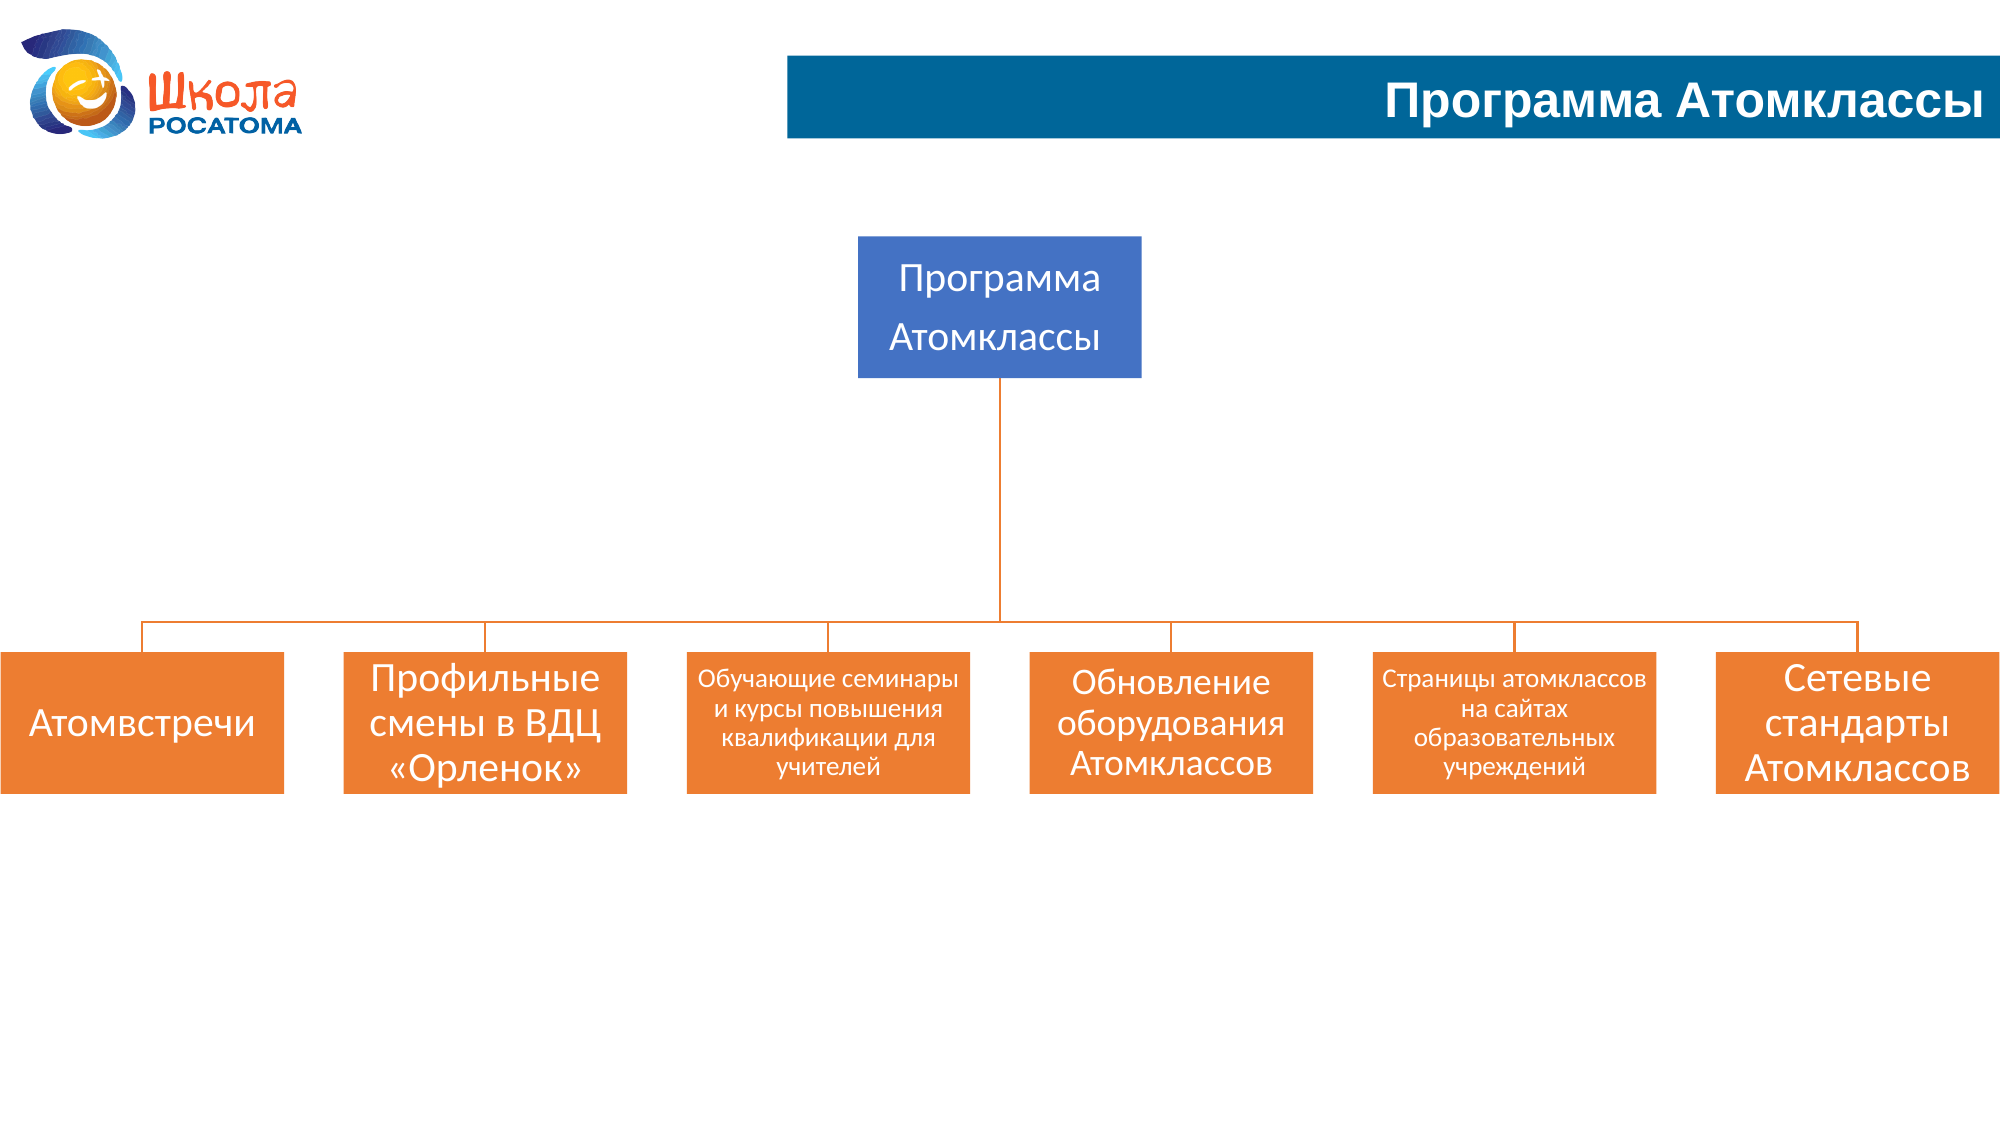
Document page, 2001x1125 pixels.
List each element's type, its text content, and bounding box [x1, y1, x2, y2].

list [0, 140, 2000, 1105]
text_box Программа Атомклассы [787, 55, 2000, 139]
picture [21, 29, 302, 139]
